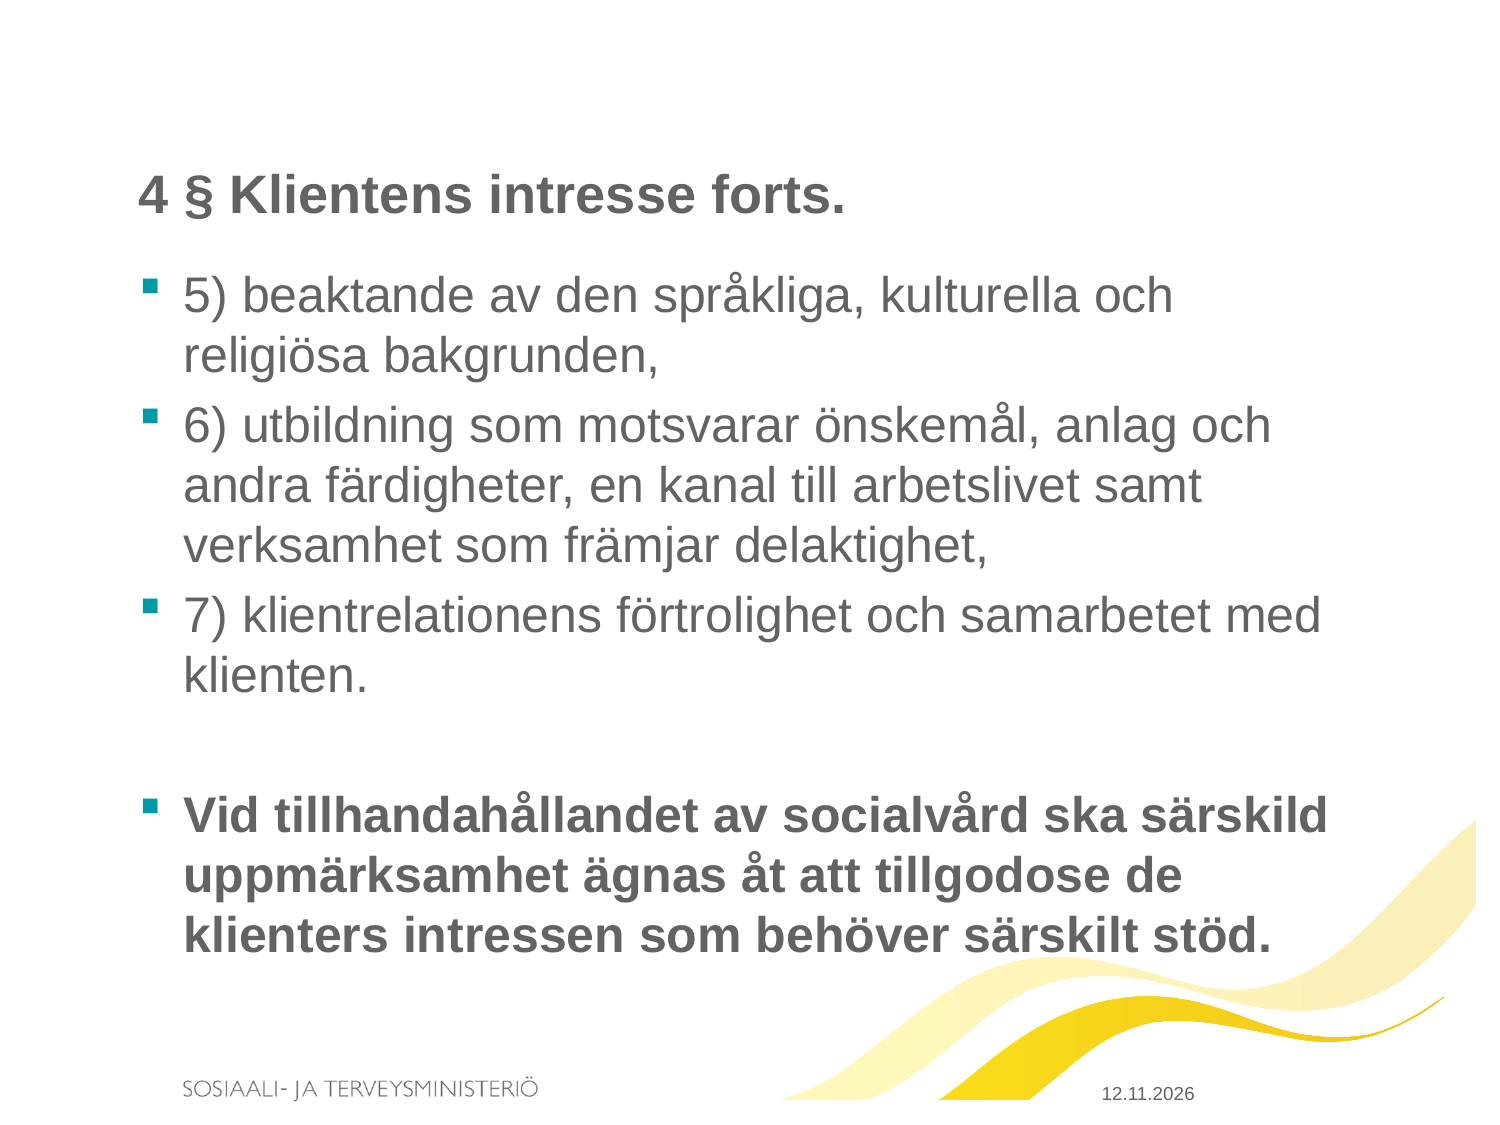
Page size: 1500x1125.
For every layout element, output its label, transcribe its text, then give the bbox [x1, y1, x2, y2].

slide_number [1086, 1076, 1477, 1112]
picture [177, 1070, 543, 1106]
list 5) beaktande av den språkliga, kulturella och religiösa bakgrunden, 6) utbildning som motsvarar önskemål, anlag och andra färdigheter, en kanal till arbetslivet samt verksamhet som främjar delaktighet, 7) klientrelationens förtrolighet och samarbetet med klienten. Vid tillhandahållandet av socialvård ska särskild uppmärksamhet ägnas åt att tillgodose de klienters intressen som behöver särskilt stöd. [123, 255, 1376, 977]
title 4 § Klientens intresse forts. [123, 45, 1376, 232]
